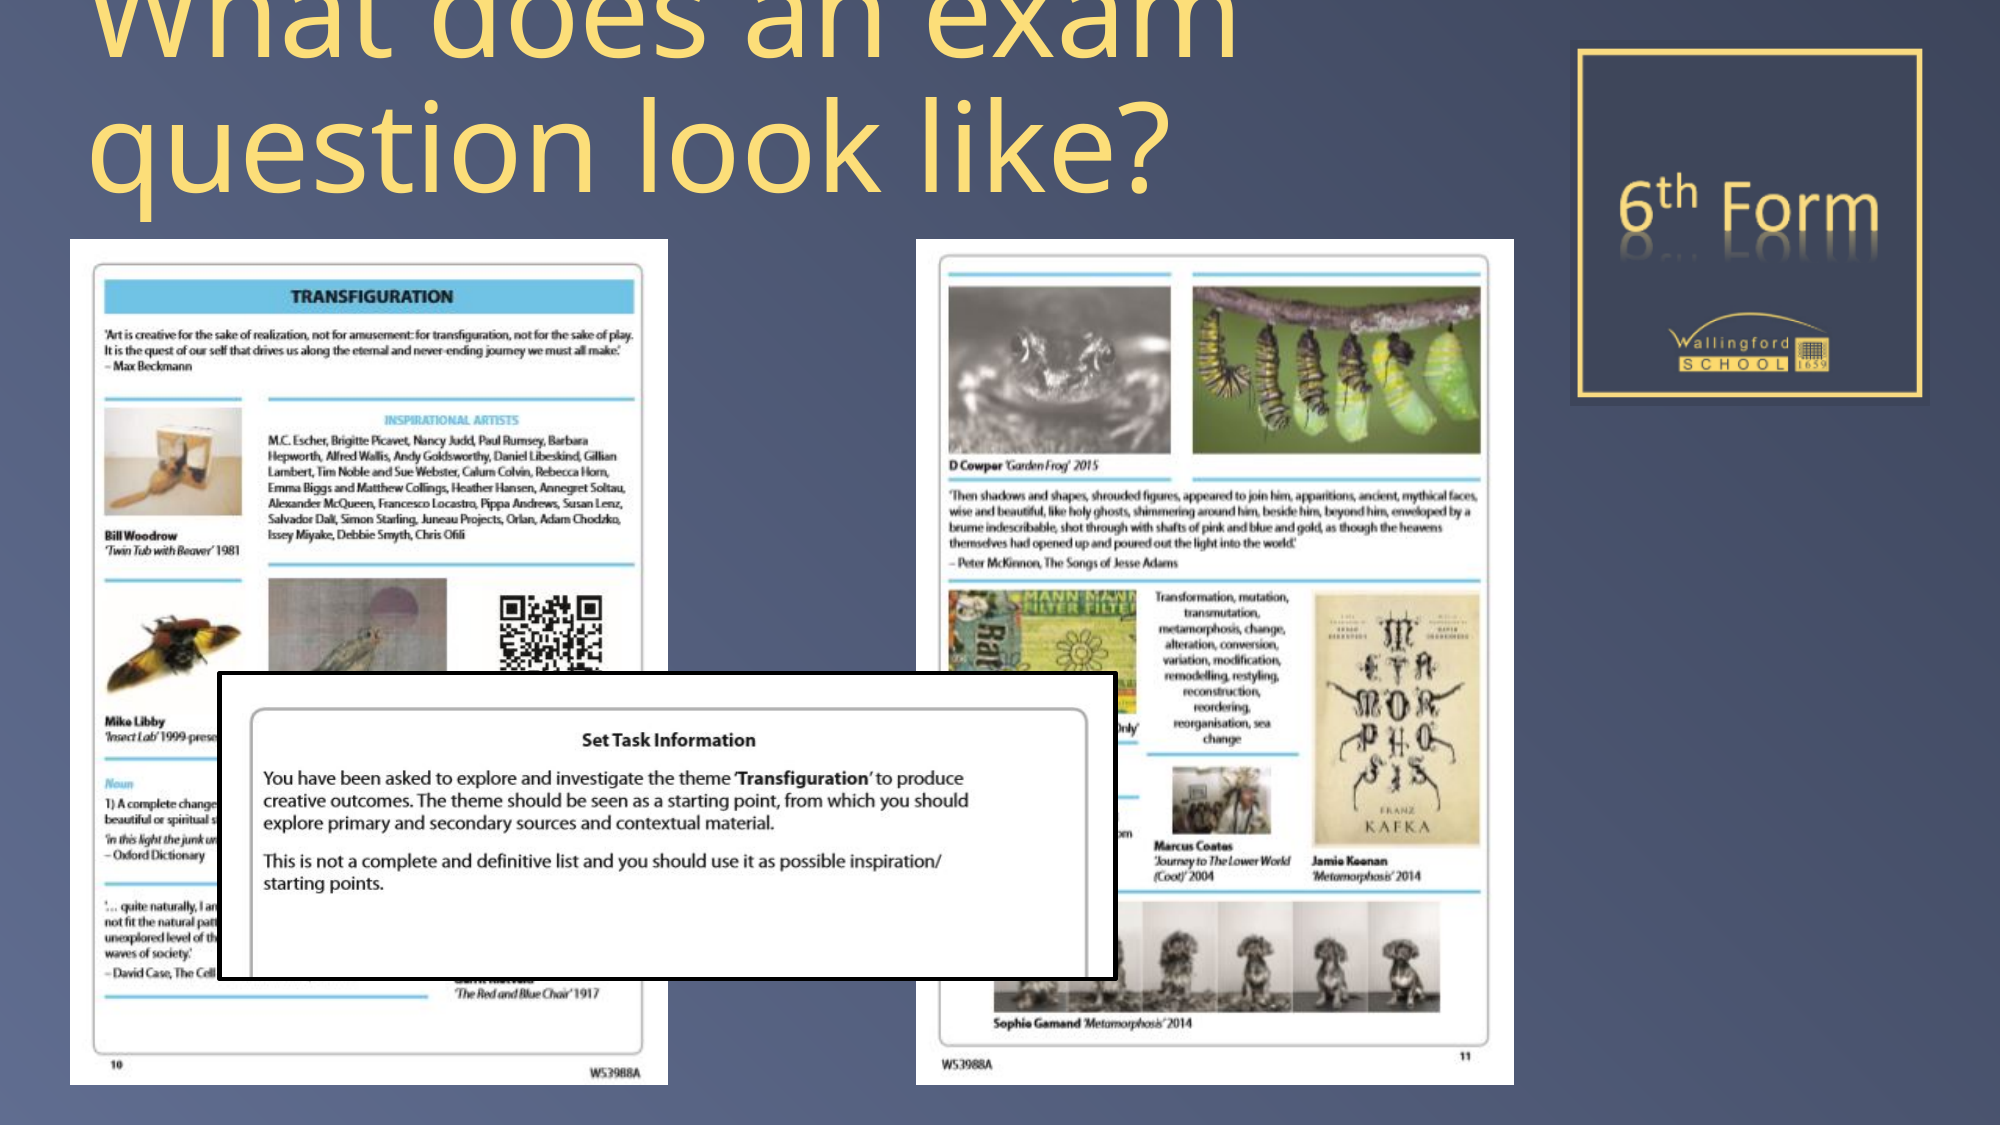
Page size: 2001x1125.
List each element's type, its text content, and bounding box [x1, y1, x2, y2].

picture [70, 239, 1514, 1085]
text_box What does an exam question look like? [70, 40, 1456, 228]
picture [1570, 40, 1930, 406]
